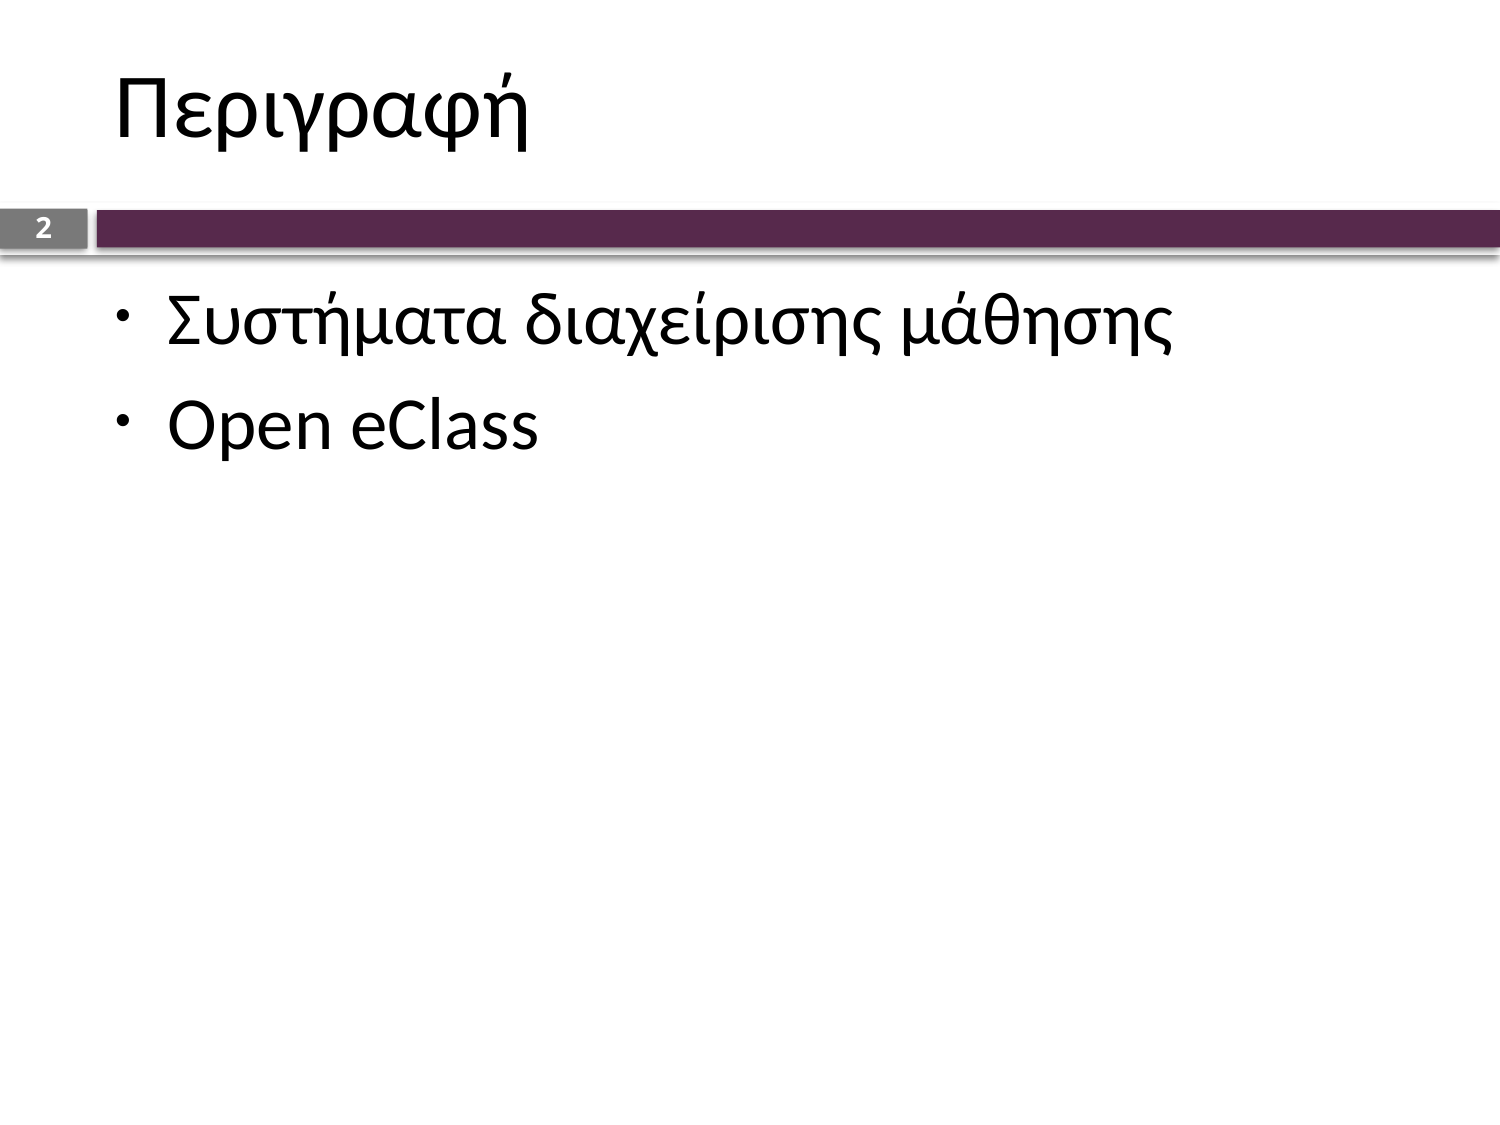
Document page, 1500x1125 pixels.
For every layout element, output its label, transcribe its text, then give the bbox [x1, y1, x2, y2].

slide_number 2 [0, 208, 88, 249]
title Περιγραφή [100, 19, 1438, 182]
list Συστήματα διαχείρισης μάθησης Open eClass [100, 262, 1438, 917]
